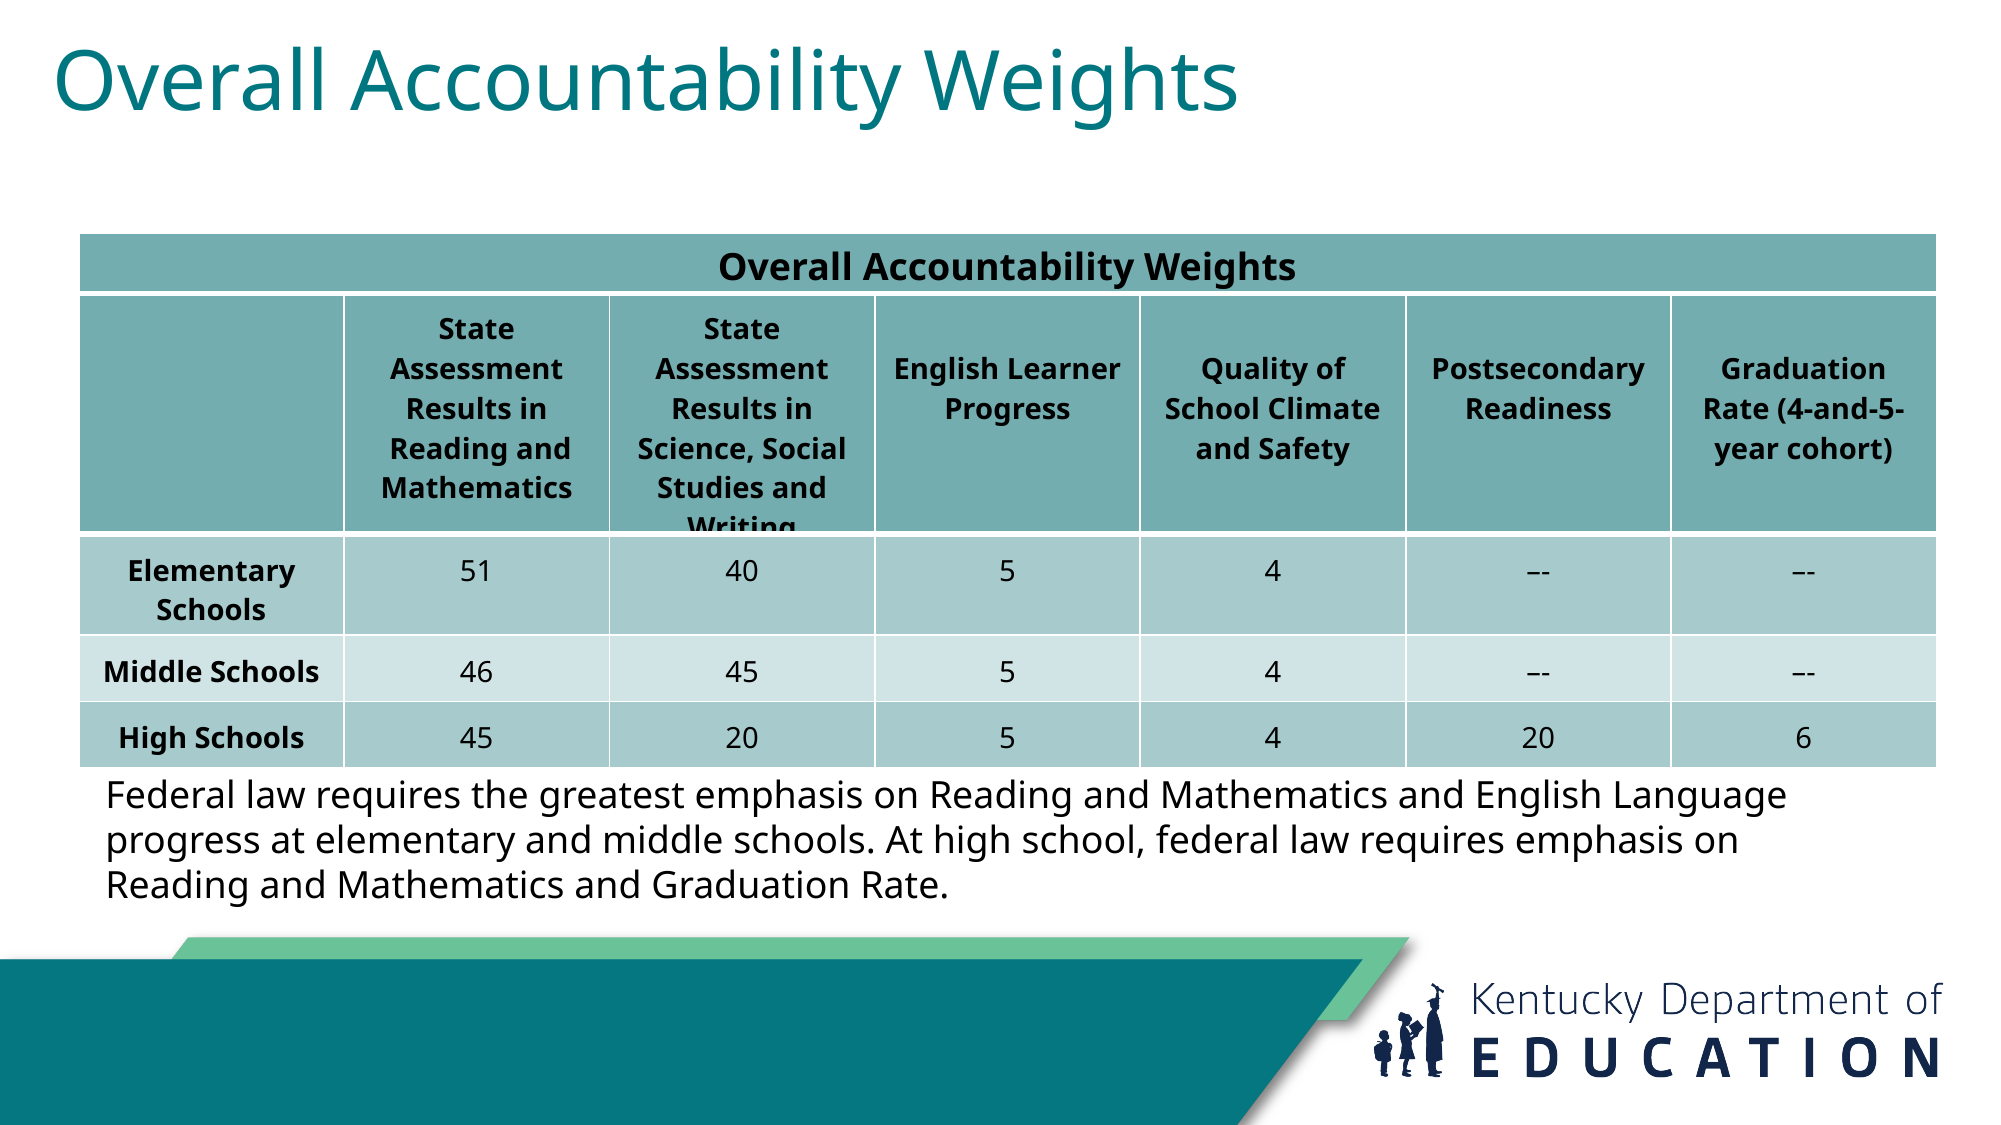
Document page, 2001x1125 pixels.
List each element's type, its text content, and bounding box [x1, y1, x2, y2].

table_cell 5 [876, 702, 1139, 767]
table_header State Assessment Results in Science, Social Studies and Writing [610, 296, 874, 531]
table_header State Assessment Results in Reading and Mathematics [345, 296, 609, 531]
table_header Graduation Rate (4-and-5-year cohort) [1672, 296, 1936, 531]
table_cell Middle Schools [80, 636, 343, 701]
table_header Postsecondary Readiness [1407, 296, 1670, 531]
table_cell 20 [610, 702, 874, 767]
table_cell 6 [1672, 702, 1936, 767]
table_cell –- [1407, 636, 1670, 701]
table_cell Elementary Schools [80, 537, 343, 634]
table_cell 5 [876, 537, 1139, 634]
picture [0, 0, 2001, 1125]
table_header English Learner Progress [876, 296, 1139, 531]
table_cell 45 [345, 702, 609, 767]
table_cell –- [1672, 537, 1936, 634]
table_cell 4 [1141, 702, 1405, 767]
table_cell 45 [610, 636, 874, 701]
table_header Quality of School Climate and Safety [1141, 296, 1405, 531]
table_cell High Schools [80, 702, 343, 767]
title Overall Accountability Weights [0, 0, 1725, 167]
text_box Federal law requires the greatest emphasis on Reading and Mathematics and English Language progress at elementary and middle schools. At high school, federal law requires emphasis on Reading and Mathematics and Graduation Rate. [90, 769, 1910, 914]
table_cell –- [1672, 636, 1936, 701]
table_header [80, 296, 343, 531]
table_cell 4 [1141, 537, 1405, 634]
table_cell 40 [610, 537, 874, 634]
table_cell 46 [345, 636, 609, 701]
table_cell 20 [1407, 702, 1670, 767]
table_header Overall Accountability Weights [80, 234, 1936, 291]
table_cell 51 [345, 537, 609, 634]
table_cell 5 [876, 636, 1139, 701]
table_cell 4 [1141, 636, 1405, 701]
table_cell –- [1407, 537, 1670, 634]
